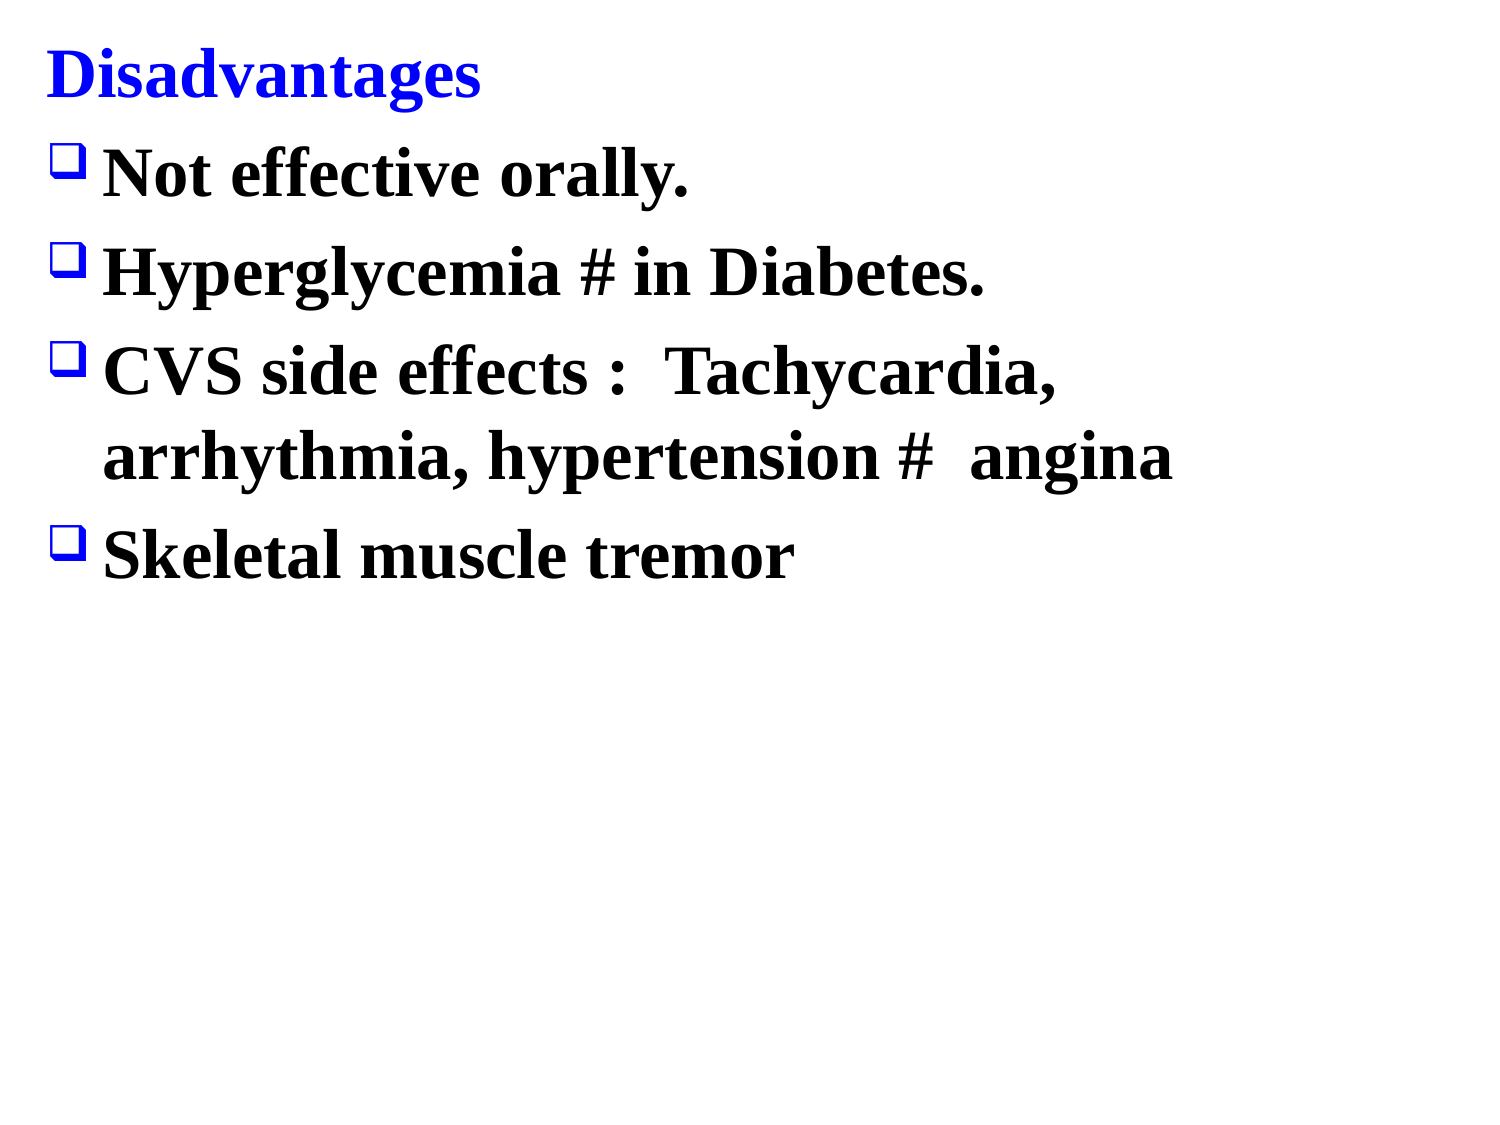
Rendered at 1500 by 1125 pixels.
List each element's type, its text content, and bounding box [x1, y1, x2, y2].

list Disadvantages Not effective orally. Hyperglycemia # in Diabetes. CVS side effects : Tachycardia, arrhythmia, hypertension # angina Skeletal muscle tremor [31, 18, 1449, 1058]
